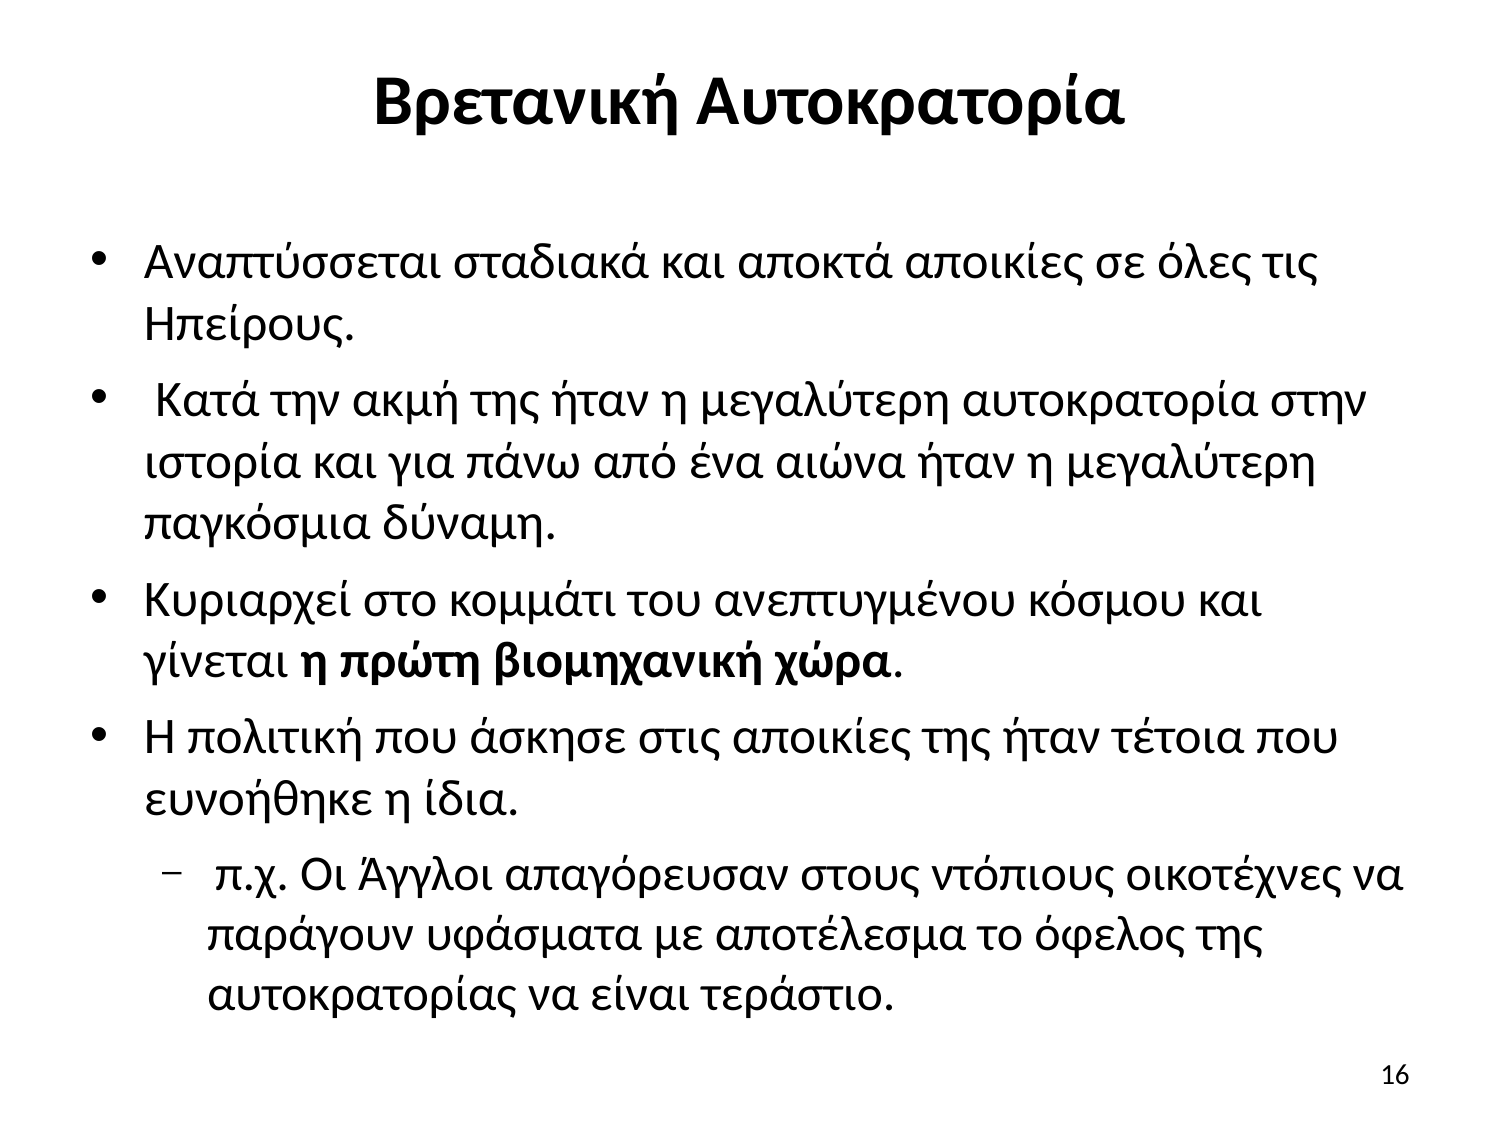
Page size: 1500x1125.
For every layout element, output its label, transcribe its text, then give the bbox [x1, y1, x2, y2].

slide_number 16 [1074, 1042, 1425, 1103]
title Βρετανική Αυτοκρατορία [75, 45, 1425, 219]
list Αναπτύσσεται σταδιακά και αποκτά αποικίες σε όλες τις Ηπείρους. Κατά την ακμή της ήταν η μεγαλύτερη αυτοκρατορία στην ιστορία και για πάνω από ένα αιώνα ήταν η μεγαλύτερη παγκόσμια δύναμη. Κυριαρχεί στο κομμάτι του ανεπτυγμένου κόσμου και γίνεται η πρώτη βιομηχανική χώρα. Η πολιτική που άσκησε στις αποικίες της ήταν τέτοια που ευνοήθηκε η ίδια. π.χ. Οι Άγγλοι απαγόρευσαν στους ντόπιους οικοτέχνες να παράγουν υφάσματα με αποτέλεσμα το όφελος της αυτοκρατορίας να είναι τεράστιο. [75, 219, 1425, 1035]
